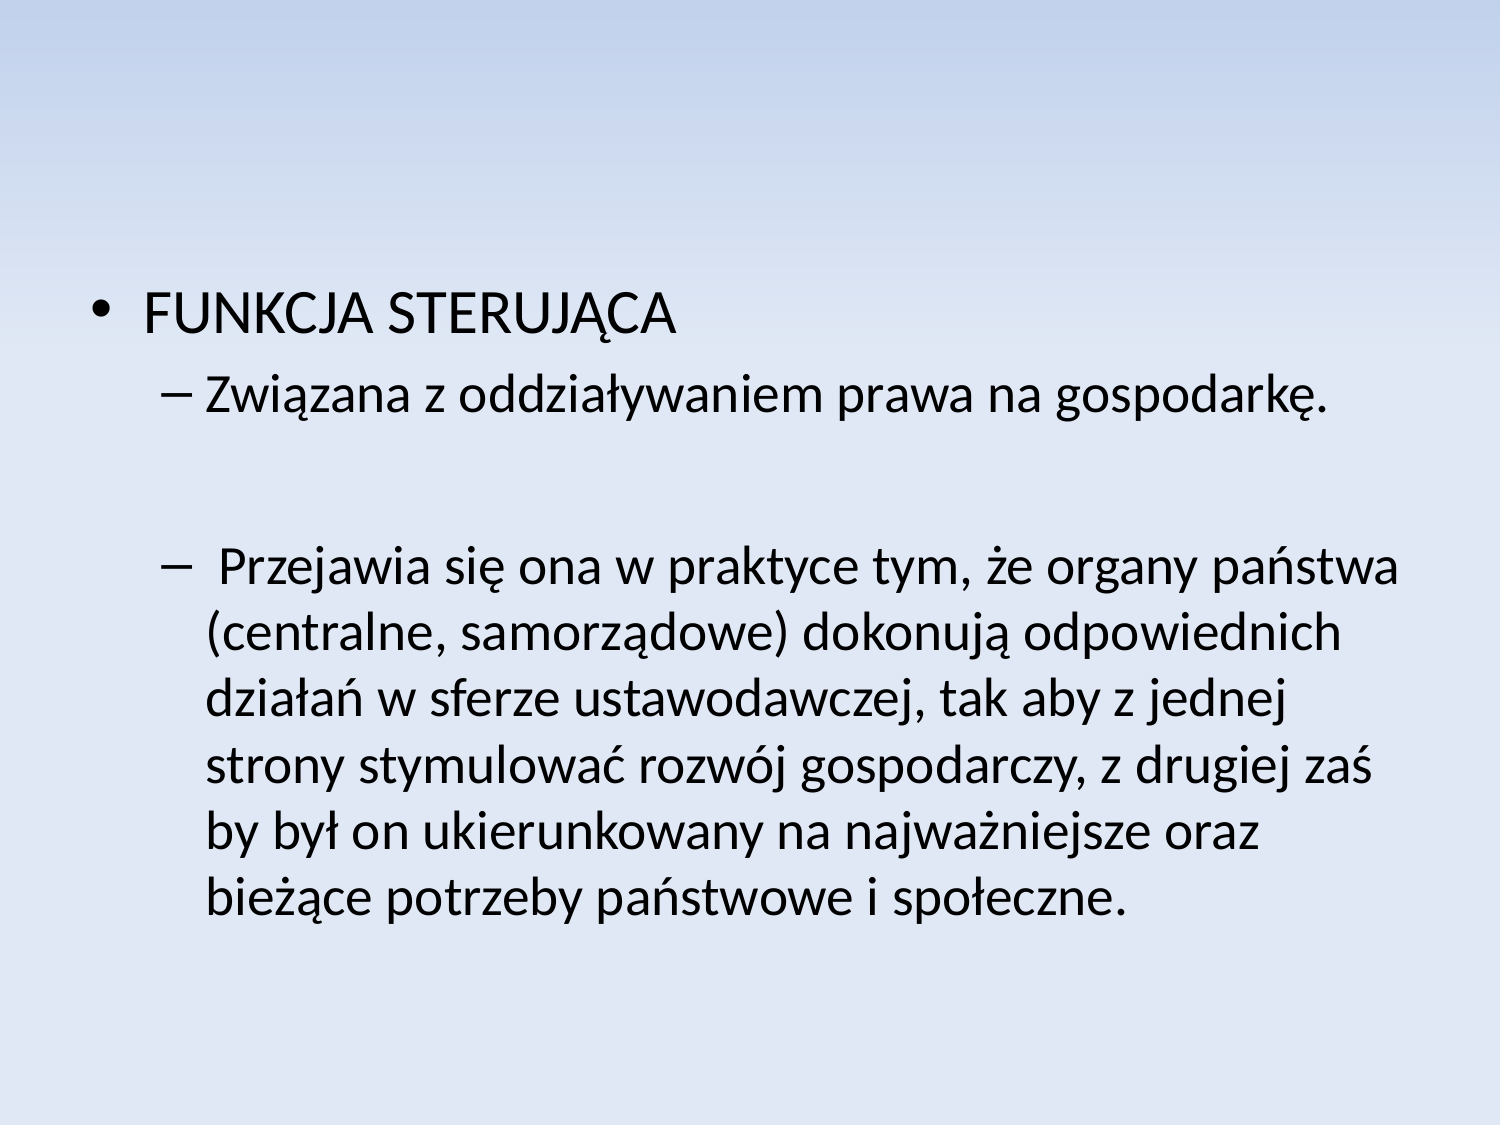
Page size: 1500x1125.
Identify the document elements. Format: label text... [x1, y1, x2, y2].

list FUNKCJA STERUJĄCA Związana z oddziaływaniem prawa na gospodarkę. Przejawia się ona w praktyce tym, że organy państwa (centralne, samorządowe) dokonują odpowiednich działań w sferze ustawodawczej, tak aby z jednej strony stymulować rozwój gospodarczy, z drugiej zaś by był on ukierunkowany na najważniejsze oraz bieżące potrzeby państwowe i społeczne. [75, 262, 1425, 1005]
